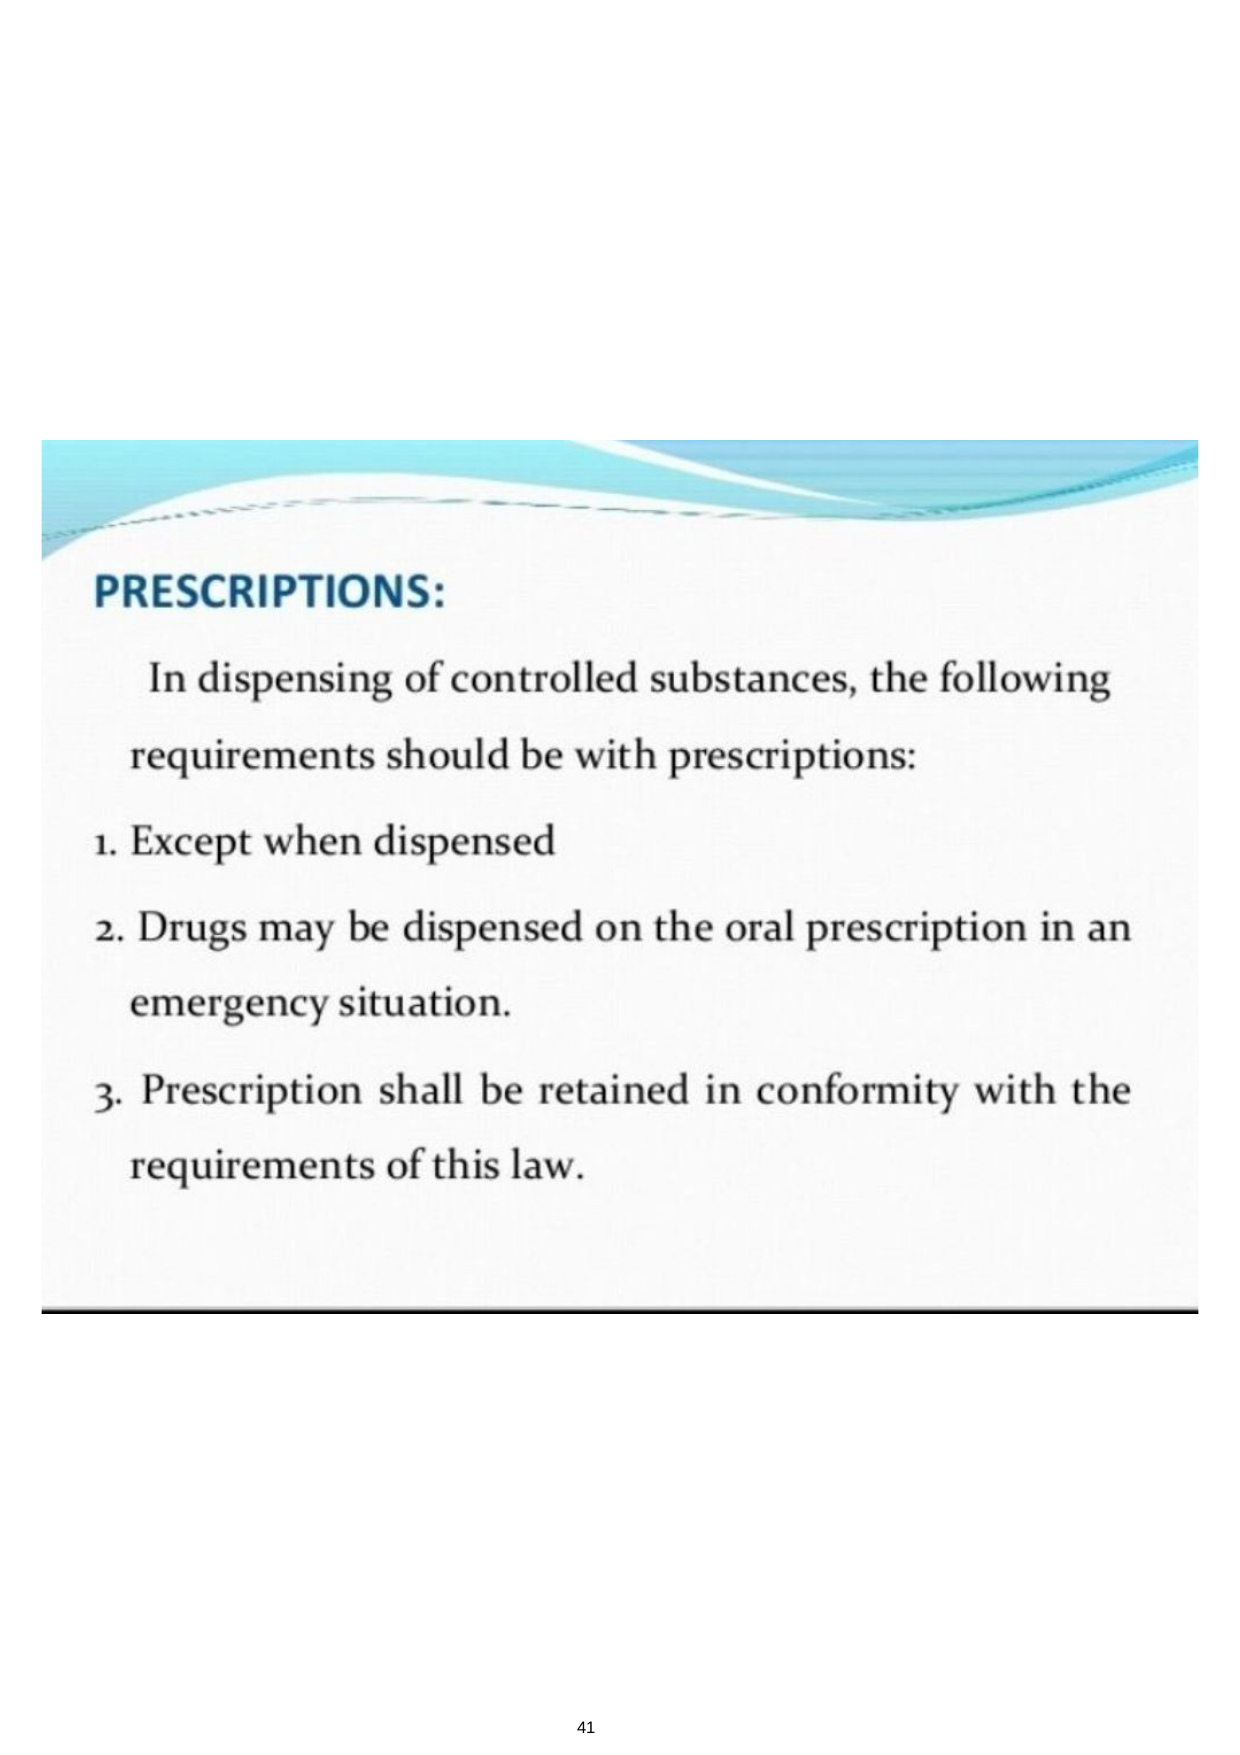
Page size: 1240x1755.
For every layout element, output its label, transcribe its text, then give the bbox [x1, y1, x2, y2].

slide_number 10 [570, 1715, 602, 1755]
text_box [41, 440, 1199, 1314]
